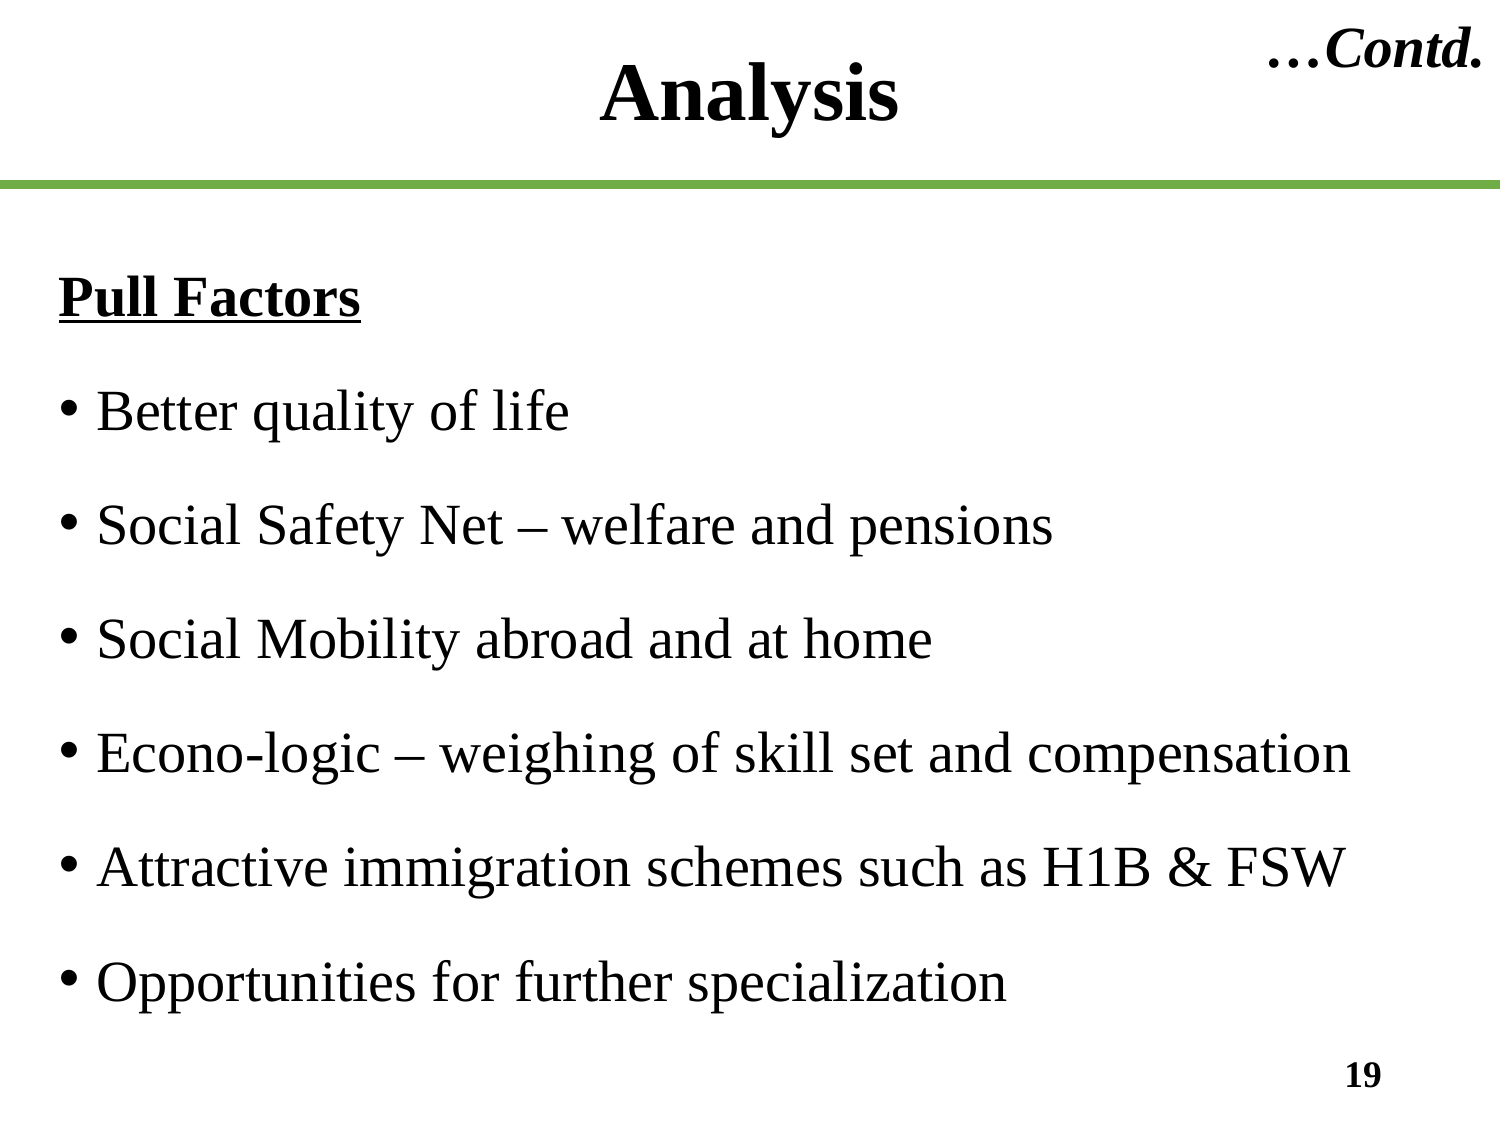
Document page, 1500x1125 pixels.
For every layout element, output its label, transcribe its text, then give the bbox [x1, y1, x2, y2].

title Analysis [0, 2, 1500, 185]
list Pull Factors Better quality of life Social Safety Net – welfare and pensions Social Mobility abroad and at home Econo-logic – weighing of skill set and compensation Attractive immigration schemes such as H1B & FSW Opportunities for further specialization [43, 215, 1470, 1103]
text_box …Contd. [1249, 2, 1500, 87]
slide_number 19 [1059, 1042, 1397, 1103]
